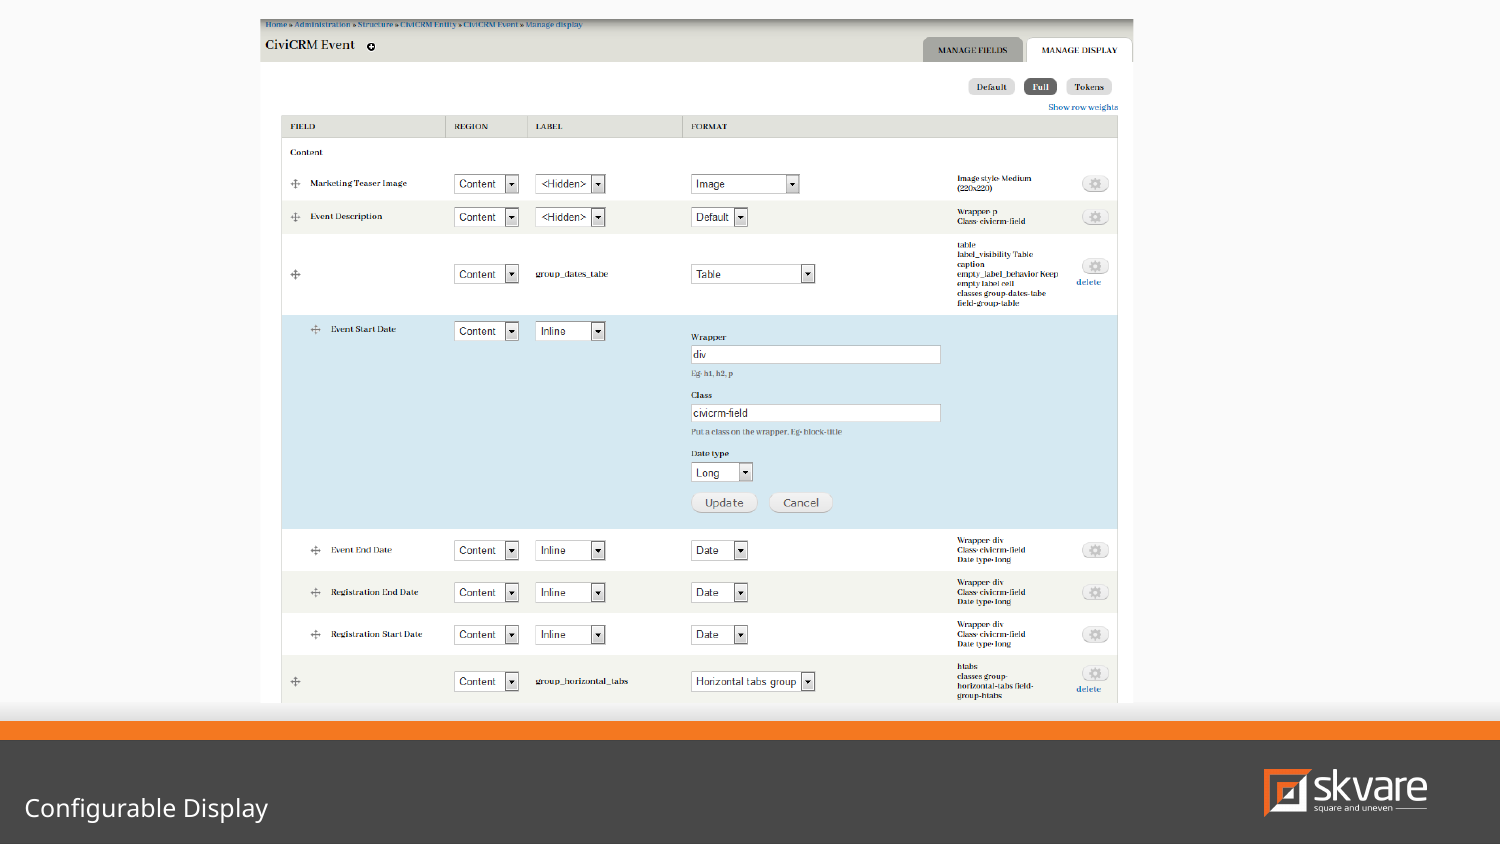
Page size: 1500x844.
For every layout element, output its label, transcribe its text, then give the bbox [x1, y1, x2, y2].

picture [1264, 769, 1427, 817]
picture [260, 19, 1134, 703]
list Configurable Display [9, 770, 1385, 844]
